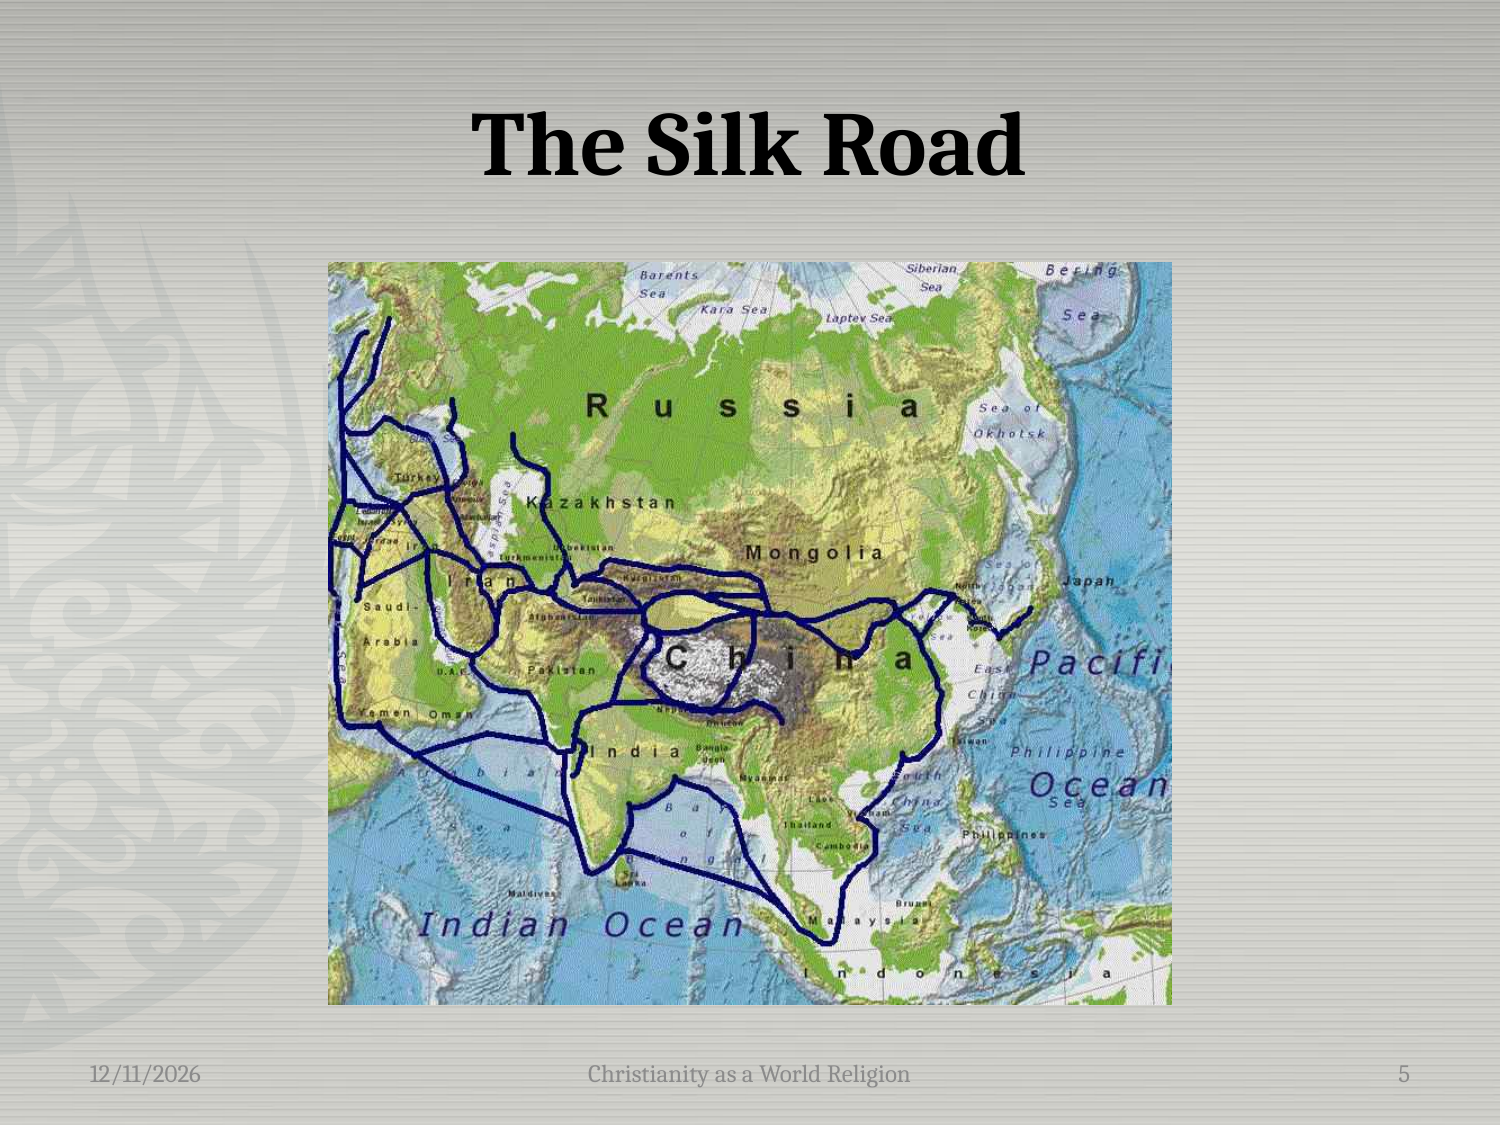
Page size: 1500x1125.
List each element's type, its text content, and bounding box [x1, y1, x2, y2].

footer Christianity as a World Religion [512, 1060, 988, 1103]
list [327, 262, 1172, 1006]
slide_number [75, 1042, 425, 1103]
title The Silk Road [75, 45, 1425, 233]
slide_number 5 [1074, 1042, 1425, 1103]
